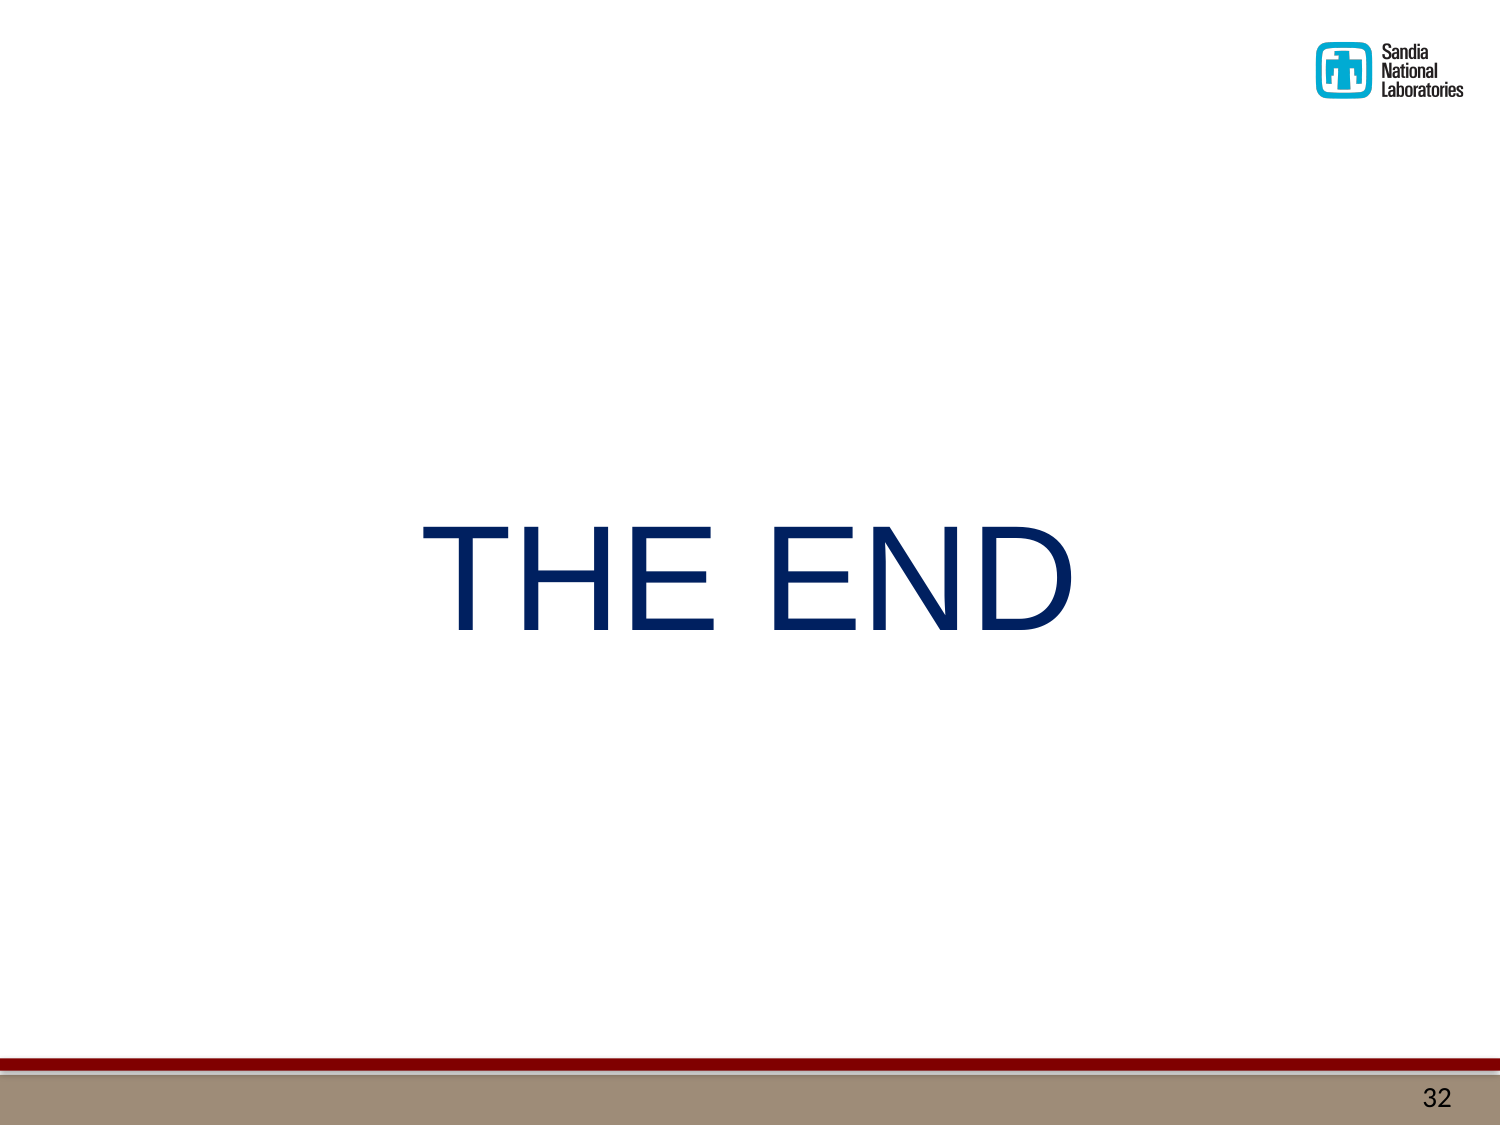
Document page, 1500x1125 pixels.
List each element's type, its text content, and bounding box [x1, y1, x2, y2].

slide_number 32 [1366, 1070, 1468, 1125]
text_box THE END [39, 112, 1461, 1029]
picture [1312, 37, 1467, 105]
